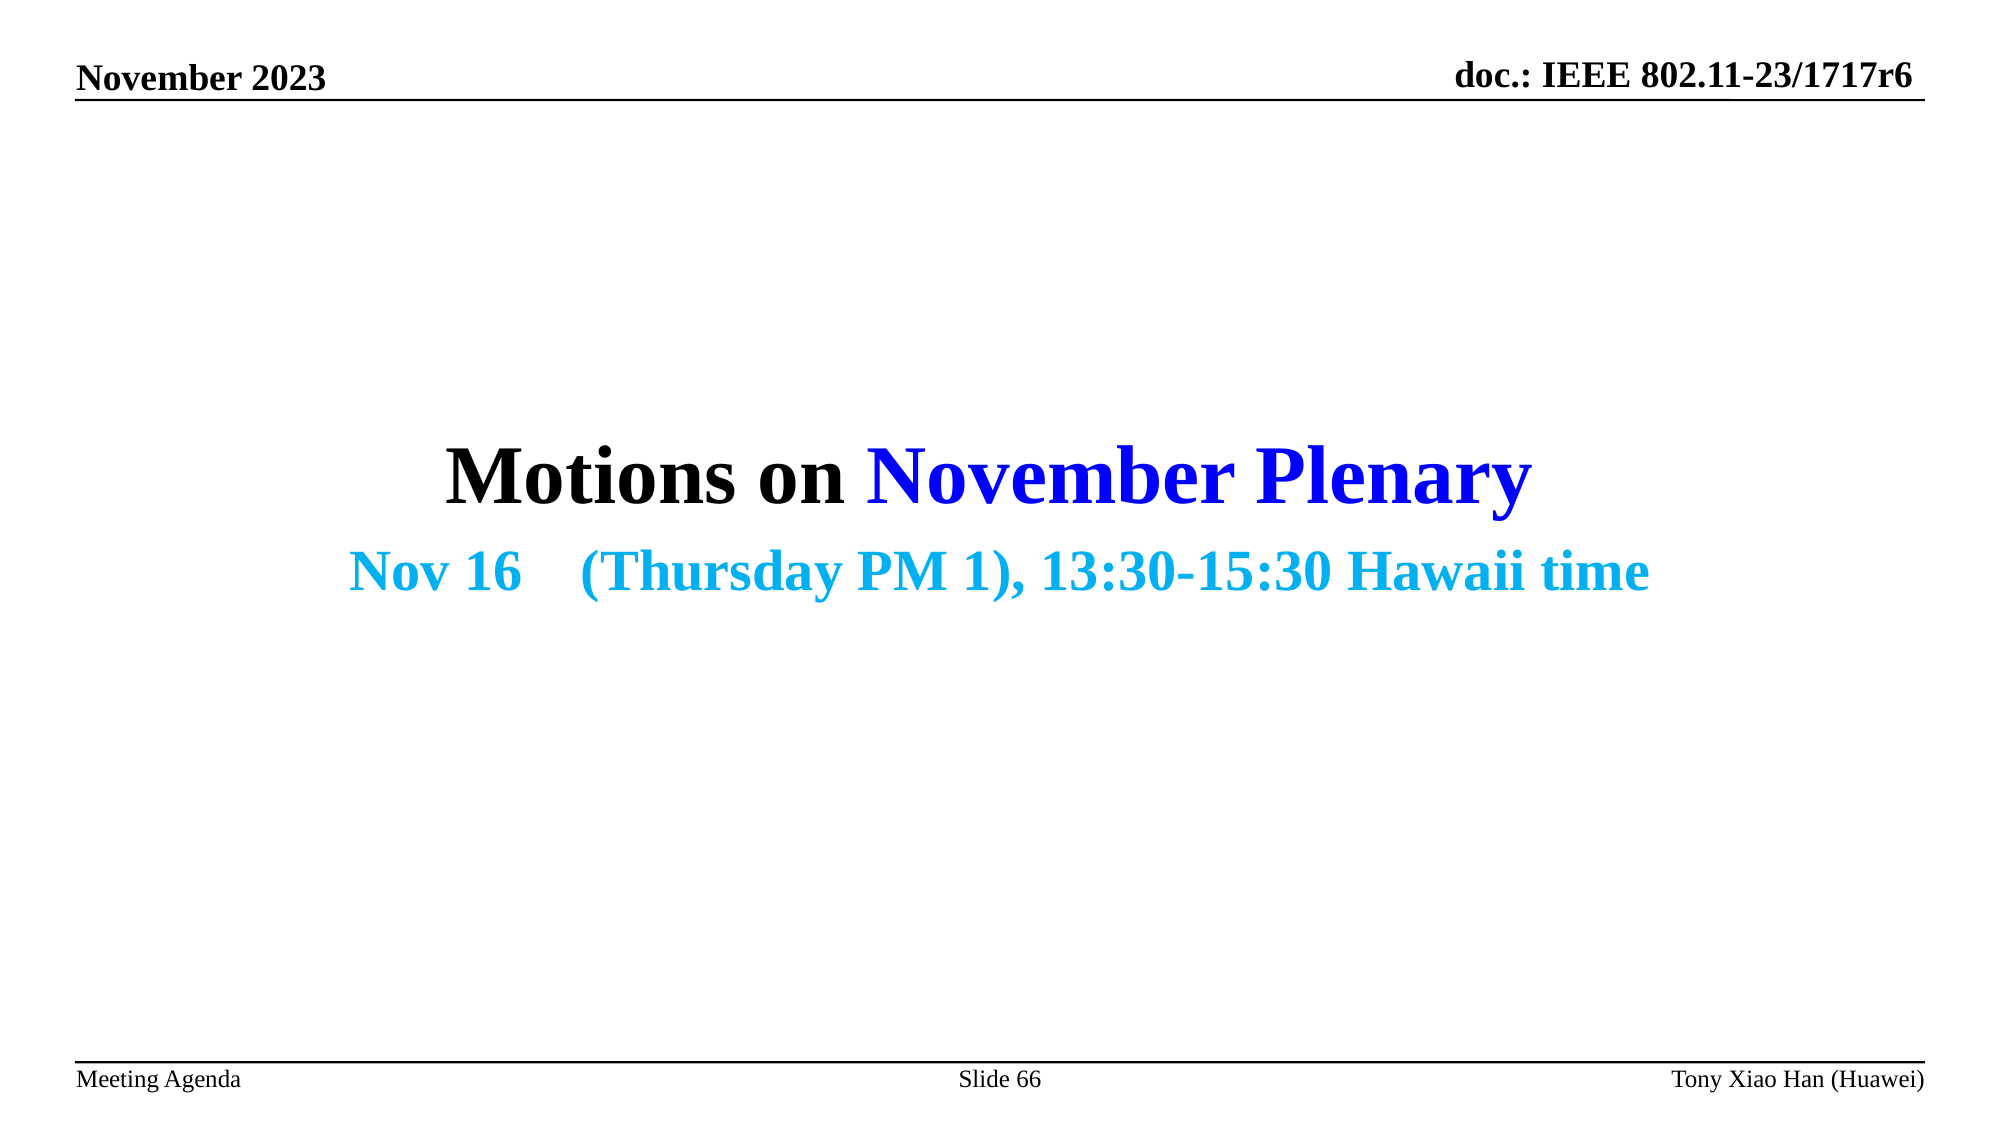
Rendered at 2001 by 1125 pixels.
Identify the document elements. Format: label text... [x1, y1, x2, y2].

text_box Motions on November Plenary Nov 16 (Thursday PM 1), 13:30-15:30 Hawaii time [249, 412, 1750, 950]
